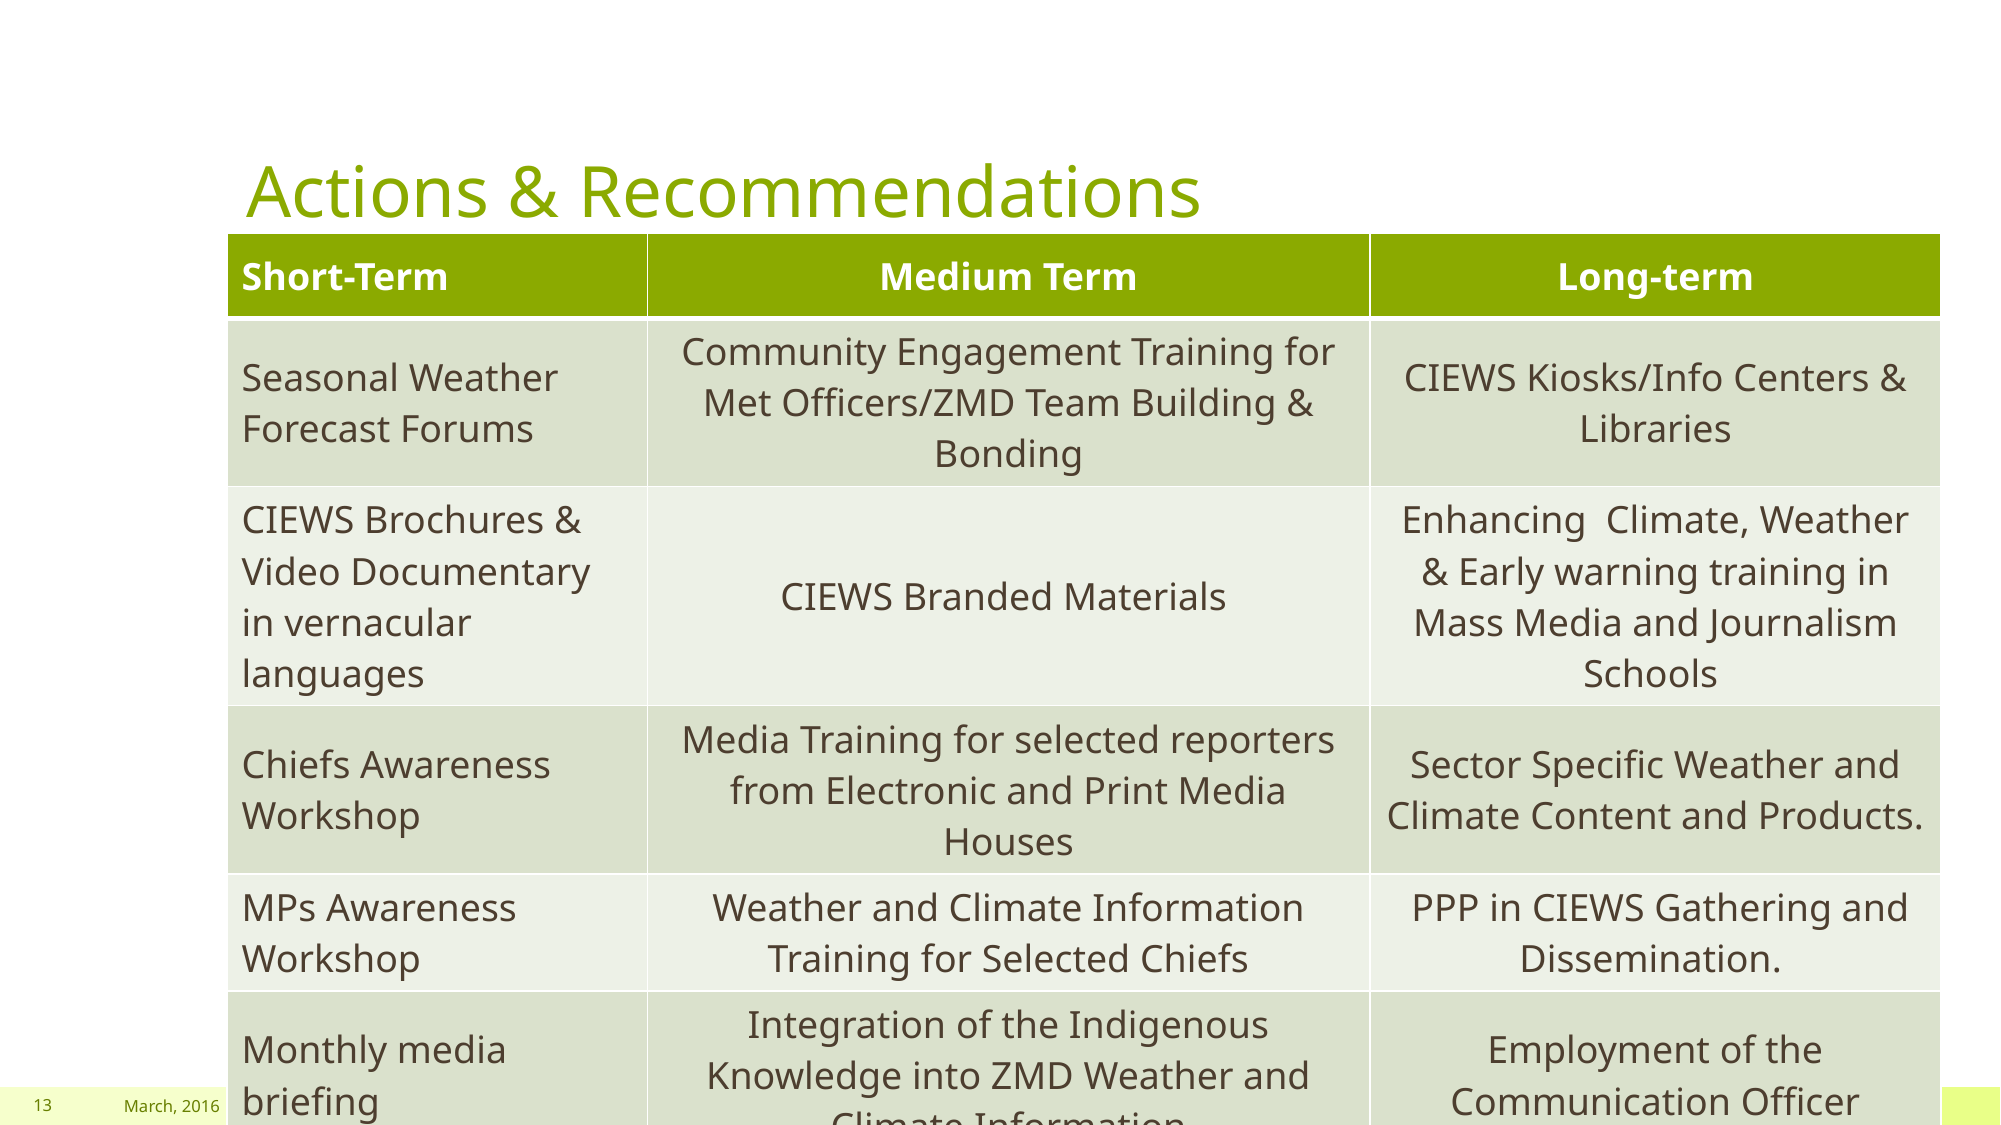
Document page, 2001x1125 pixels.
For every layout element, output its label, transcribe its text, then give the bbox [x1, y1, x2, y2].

table_cell Weather and Climate Information Training for Selected Chiefs [648, 875, 1369, 990]
table_header Long-term [1371, 234, 1940, 316]
table_cell Enhancing Climate, Weather & Early warning training in Mass Media and Journalism Schools [1371, 487, 1940, 705]
table_cell Media Training for selected reporters from Electronic and Print Media Houses [648, 706, 1369, 873]
footer CIEWS PROJECT-COMMUNICATION STRATEGY-JUST CLICK TECHNOLOGIES LTD (COMMUNICATION & MEDIA CONSULTANTS) [268, 1087, 1769, 1125]
table_cell Community Engagement Training for Met Officers/ZMD Team Building & Bonding [648, 321, 1369, 486]
table_cell Chiefs Awareness Workshop [228, 706, 647, 873]
table_cell Integration of the Indigenous Knowledge into ZMD Weather and Climate Information [648, 992, 1369, 1087]
table_cell Employment of the Communication Officer [1371, 992, 1940, 1125]
slide_number 13 [0, 1087, 68, 1125]
table_cell CIEWS Branded Materials [648, 487, 1369, 705]
table_cell PPP in CIEWS Gathering and Dissemination. [1371, 875, 1940, 990]
table_cell CIEWS Kiosks/Info Centers & Libraries [1371, 321, 1940, 486]
table_cell Sector Specific Weather and Climate Content and Products. [1371, 706, 1940, 873]
table_cell CIEWS Brochures & Video Documentary in vernacular languages [228, 487, 647, 705]
table_cell Seasonal Weather Forecast Forums [228, 321, 647, 486]
table_cell Monthly media briefing [228, 992, 647, 1125]
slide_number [70, 1087, 235, 1125]
table_cell MPs Awareness Workshop [228, 875, 647, 990]
table_header Short-Term [228, 234, 647, 316]
title Actions & Recommendations [231, 45, 1769, 232]
table_header Medium Term [648, 234, 1369, 316]
